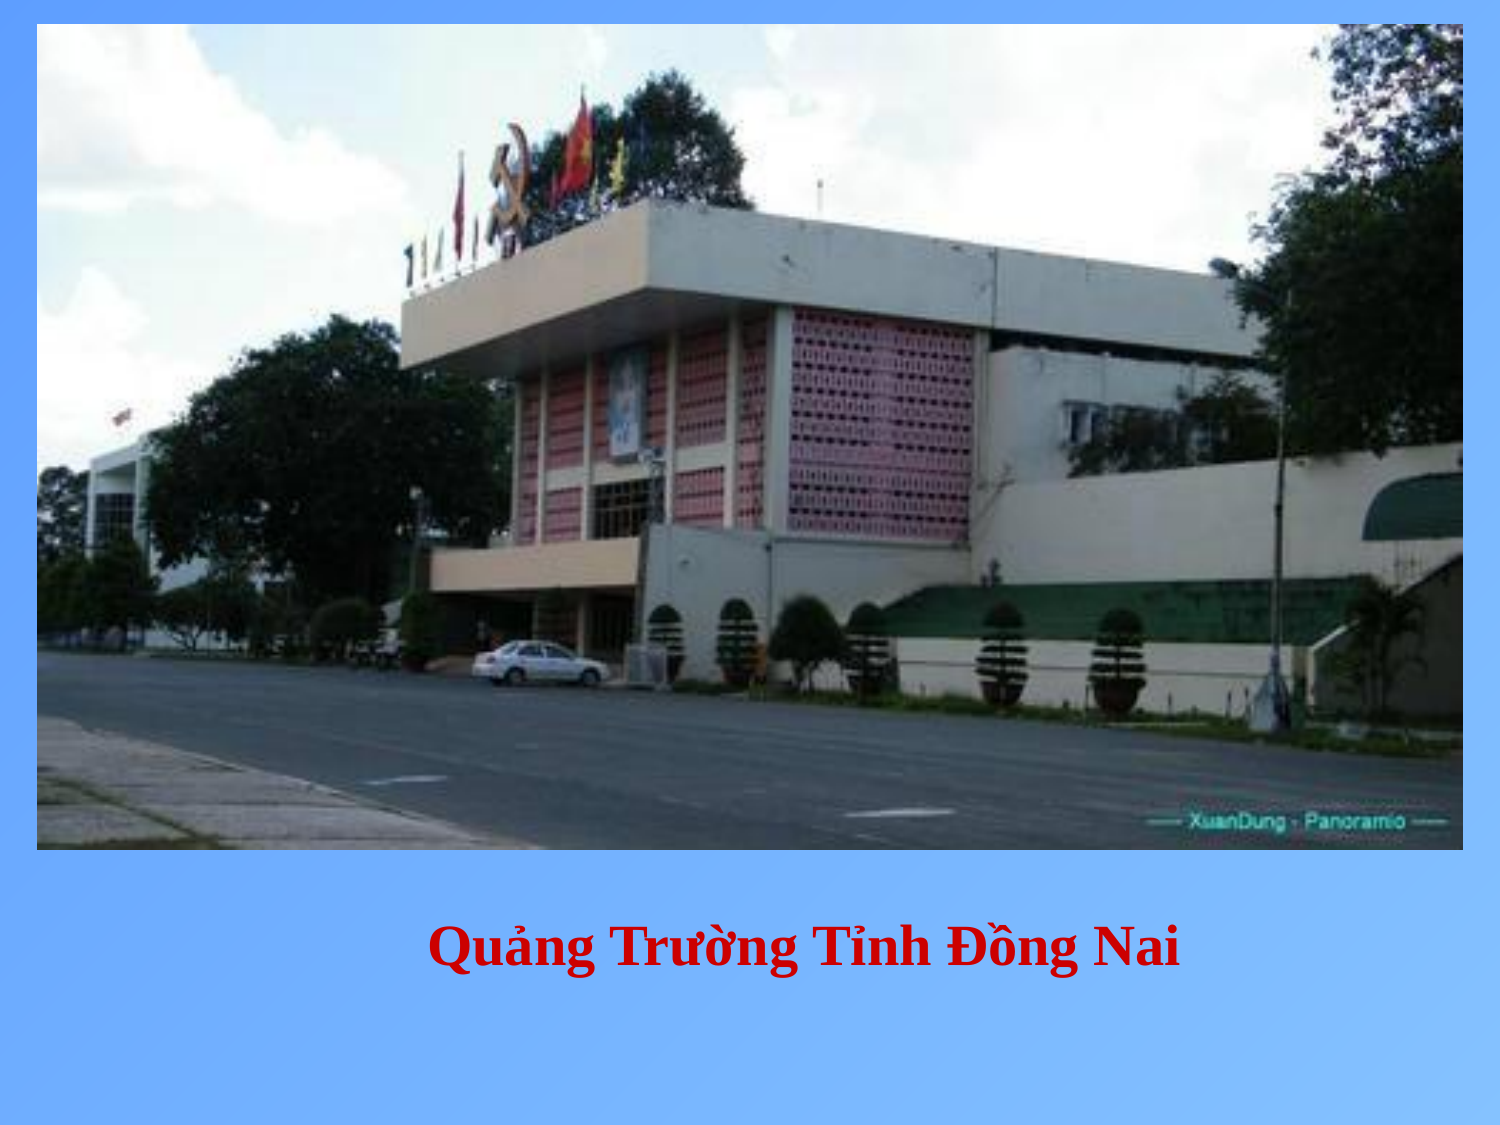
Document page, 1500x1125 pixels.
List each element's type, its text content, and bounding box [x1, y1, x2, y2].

picture [37, 24, 1463, 851]
text_box Quảng Trường Tỉnh Đồng Nai [412, 900, 1200, 985]
